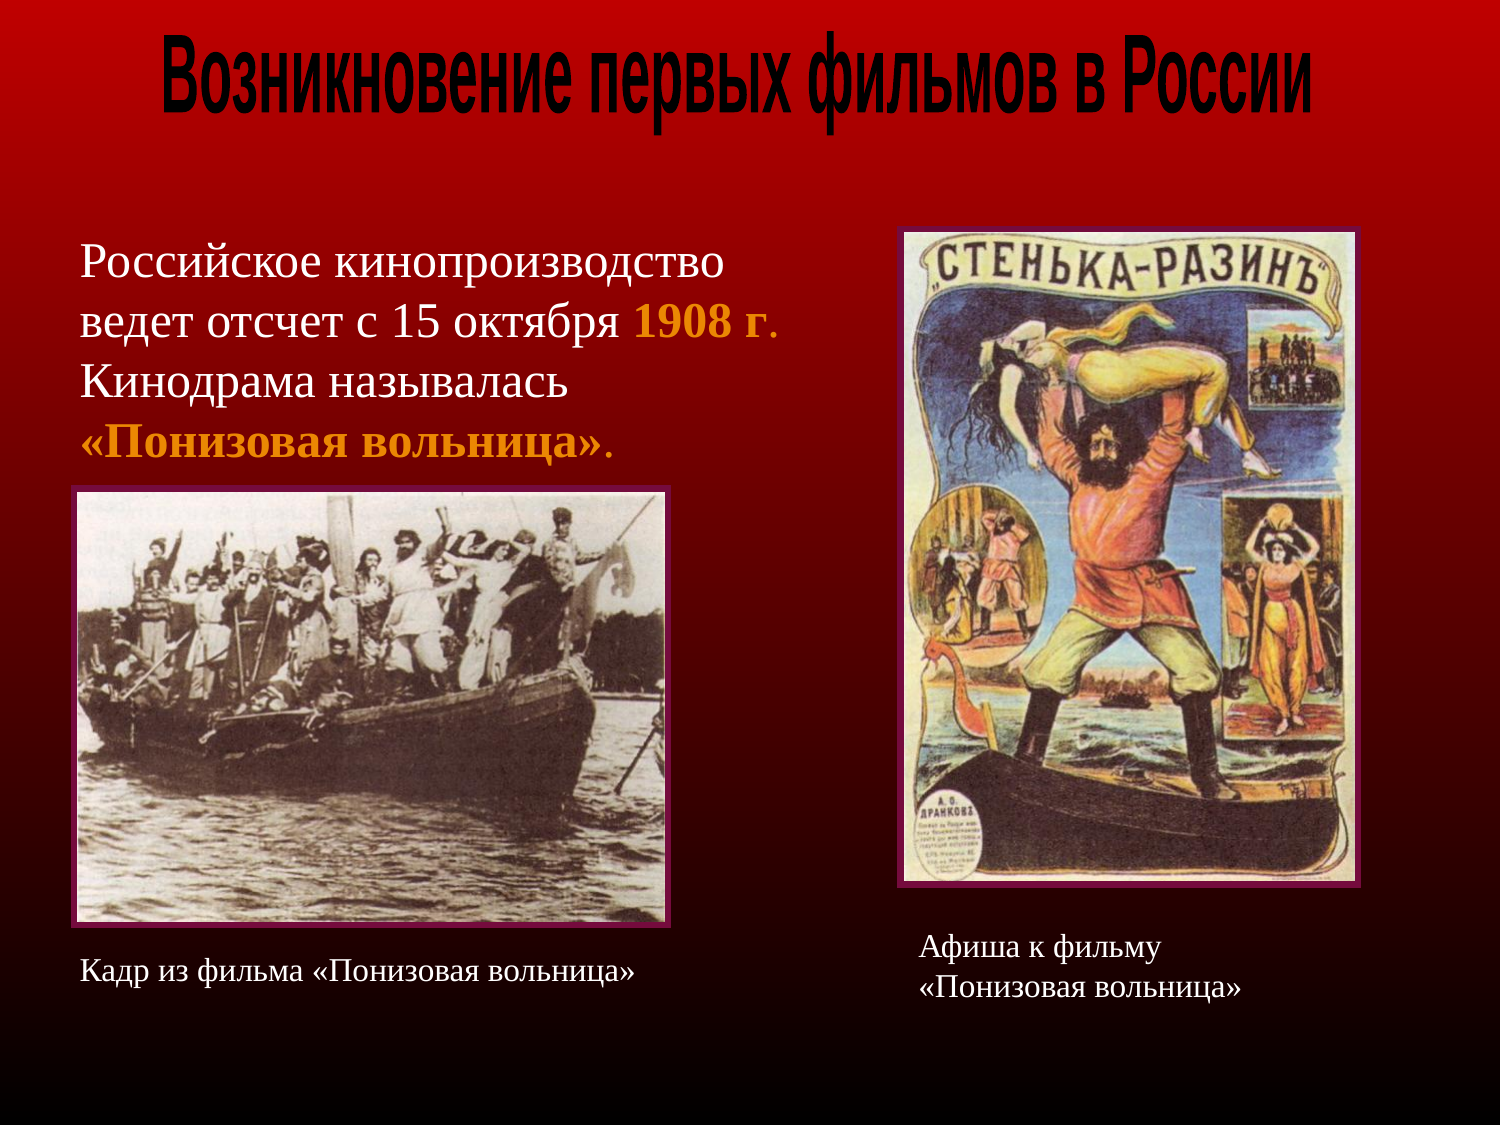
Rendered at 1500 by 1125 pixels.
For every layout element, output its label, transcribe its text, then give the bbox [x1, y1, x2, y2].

text_box Афиша к фильму «Понизовая вольница» [903, 916, 1353, 1012]
text_box Российское кинопроизводство ведет отсчет с 15 октября 1908 г. Кинодрама называлась «Понизовая вольница». [64, 219, 833, 475]
picture [76, 491, 666, 922]
text_box Кадр из фильма «Понизовая вольница» [64, 940, 680, 996]
picture [903, 231, 1356, 882]
